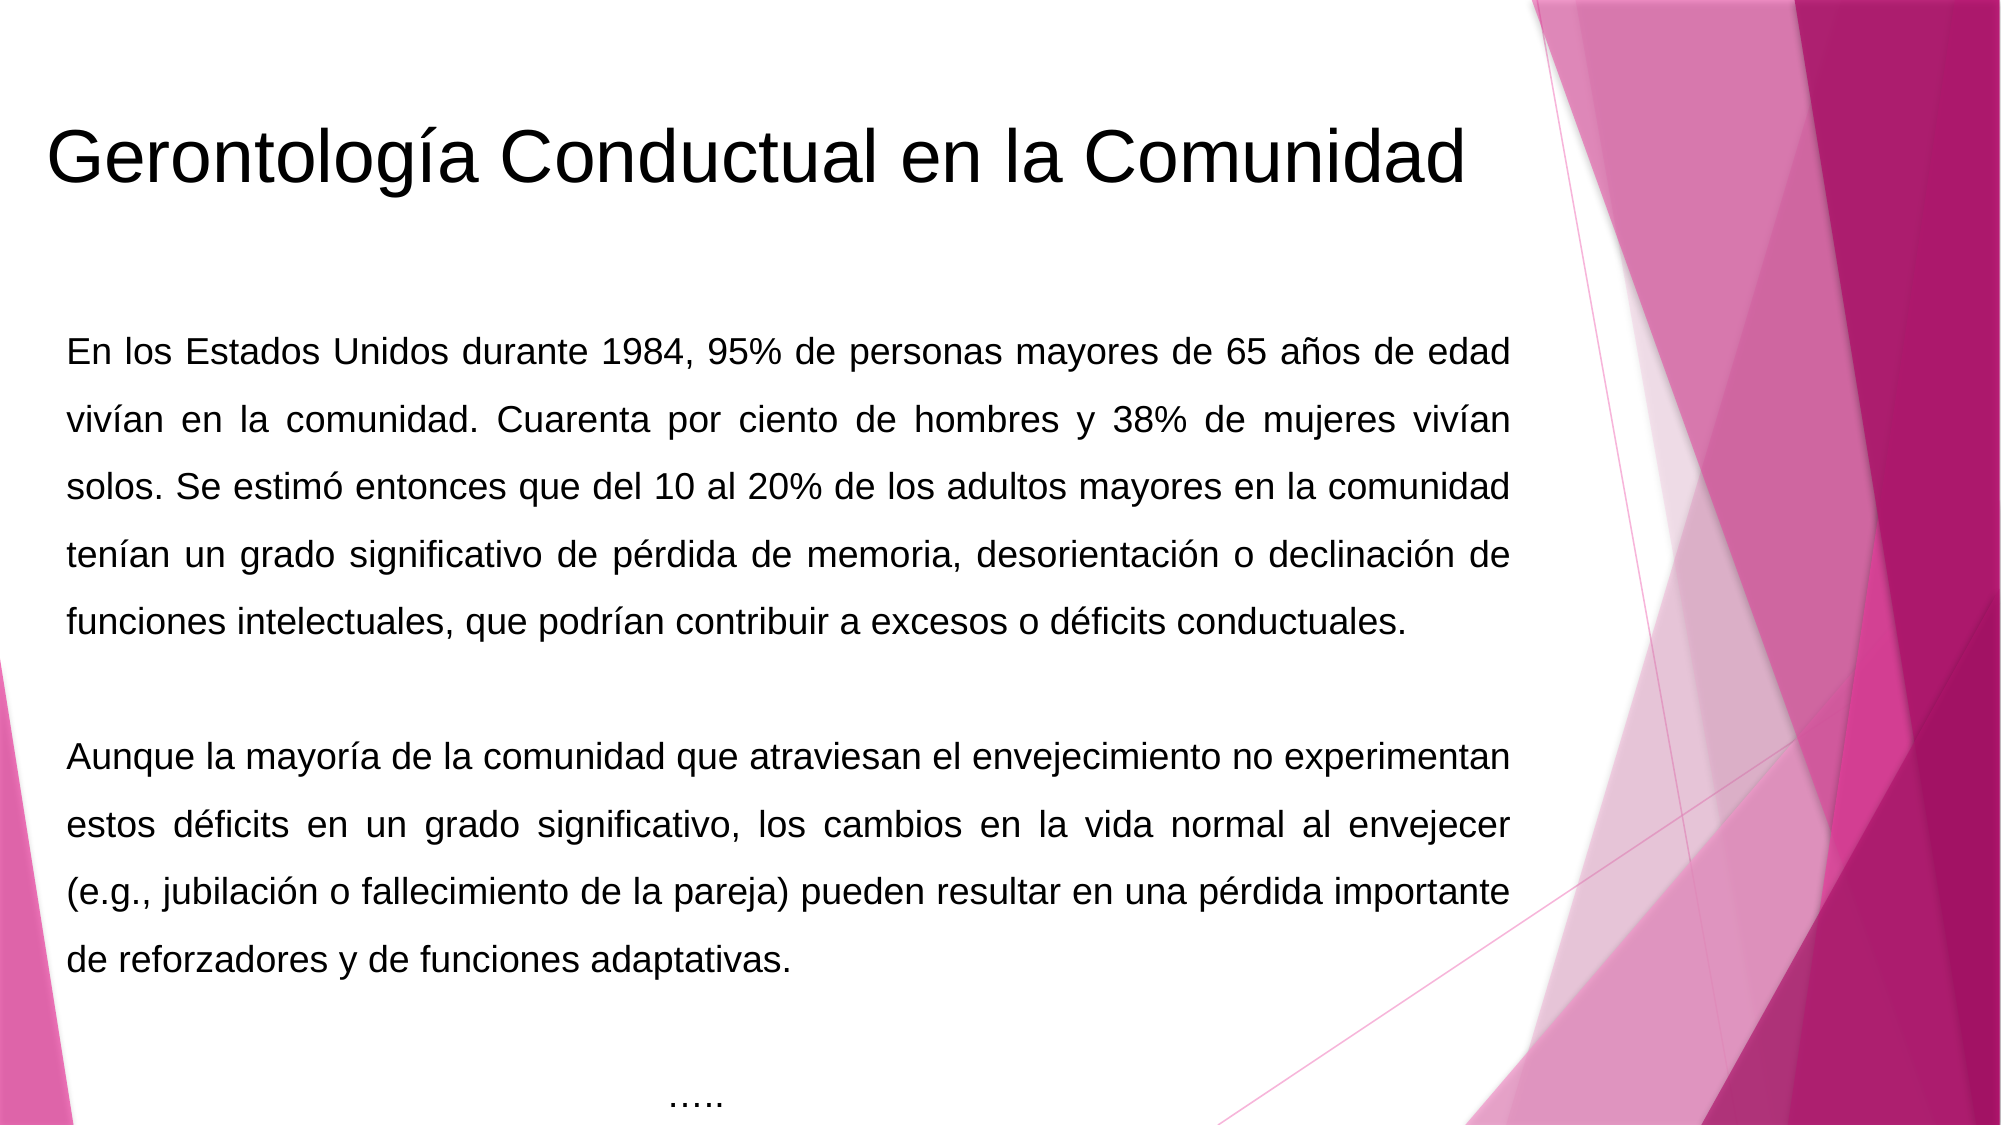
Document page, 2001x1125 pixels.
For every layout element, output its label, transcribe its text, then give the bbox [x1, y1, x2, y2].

title Gerontología Conductual en la Comunidad [31, 99, 1522, 215]
text_box En los Estados Unidos durante 1984, 95% de personas mayores de 65 años de edad vivían en la comunidad. Cuarenta por ciento de hombres y 38% de mujeres vivían solos. Se estimó entonces que del 10 al 20% de los adultos mayores en la comunidad tenían un grado significativo de pérdida de memoria, desorientación o declinación de funciones intelectuales, que podrían contribuir a excesos o déficits conductuales. Aunque la mayoría de la comunidad que atraviesan el envejecimiento no experimentan estos déficits en un grado significativo, los cambios en la vida normal al envejecer (e.g., jubilación o fallecimiento de la pareja) pueden resultar en una pérdida importante de reforzadores y de funciones adaptativas. ….. [51, 297, 1526, 1123]
